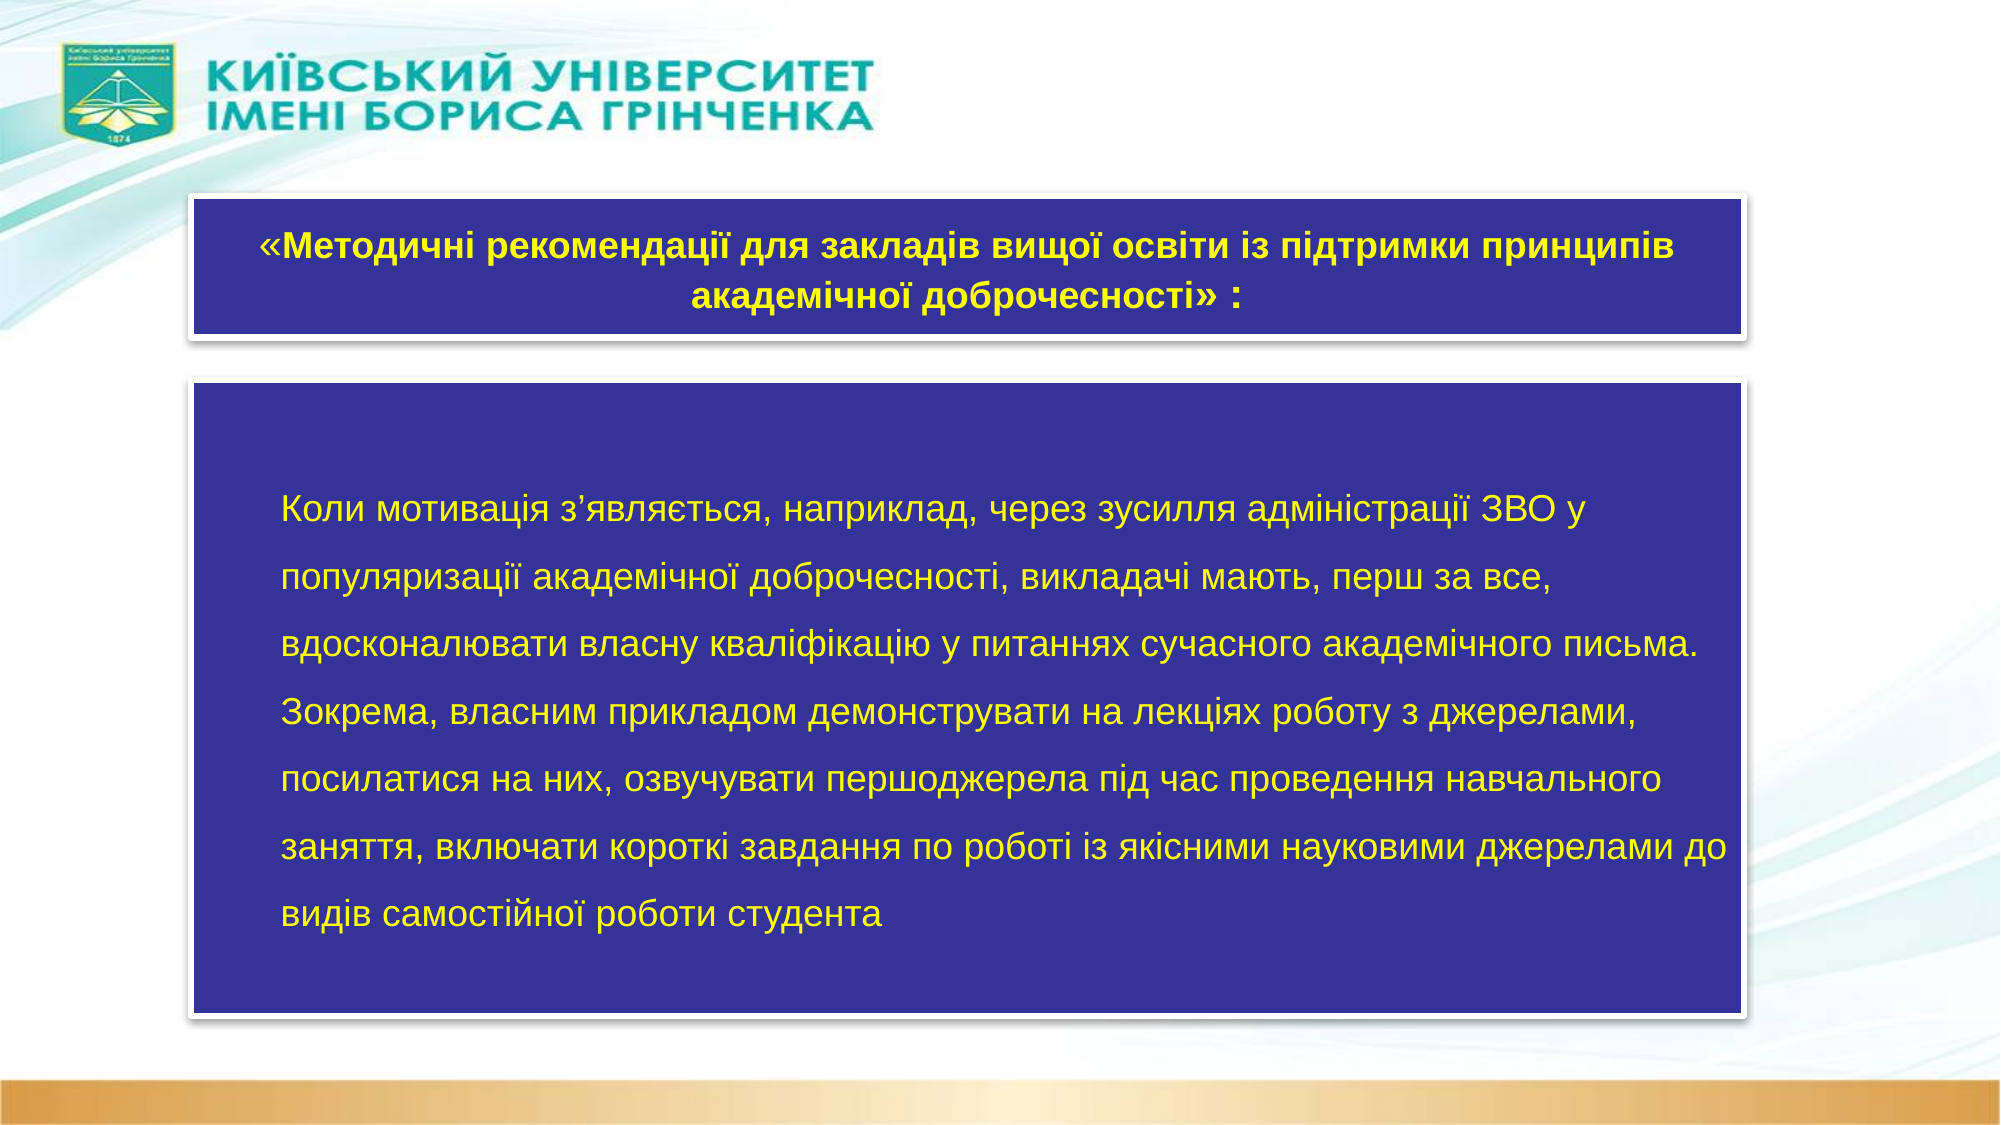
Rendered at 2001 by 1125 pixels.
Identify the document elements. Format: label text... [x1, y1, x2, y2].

text_box Коли мотивація з’являється, наприклад, через зусилля адміністрації ЗВО у популяризації академічної доброчесності, викладачі мають, перш за все, вдосконалювати власну кваліфікацію у питаннях сучасного академічного письма. Зокрема, власним прикладом демонструвати на лекціях роботу з джерелами, посилатися на них, озвучувати першоджерела під час проведення навчального заняття, включати короткі завдання по роботі із якісними науковими джерелами до видів самостійної роботи студента [188, 377, 1747, 1019]
text_box «Методичні рекомендації для закладів вищої освіти із підтримки принципів академічної доброчесності» : [188, 193, 1747, 341]
picture [0, 0, 2001, 1125]
